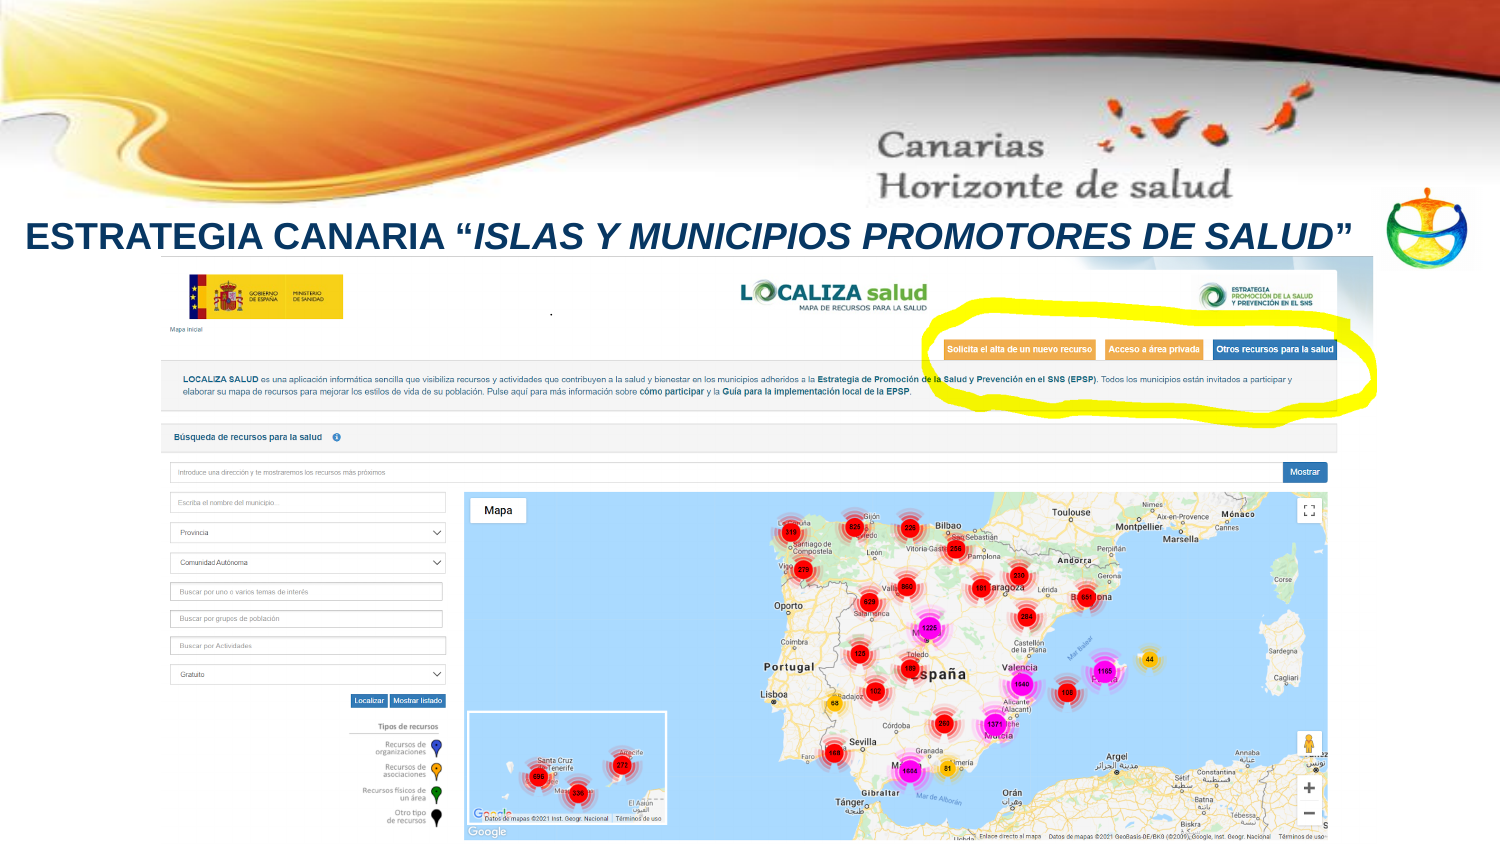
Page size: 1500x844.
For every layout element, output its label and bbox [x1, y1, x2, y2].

picture [161, 256, 1377, 844]
text_box [0, 187, 1500, 281]
picture [0, 0, 1500, 187]
